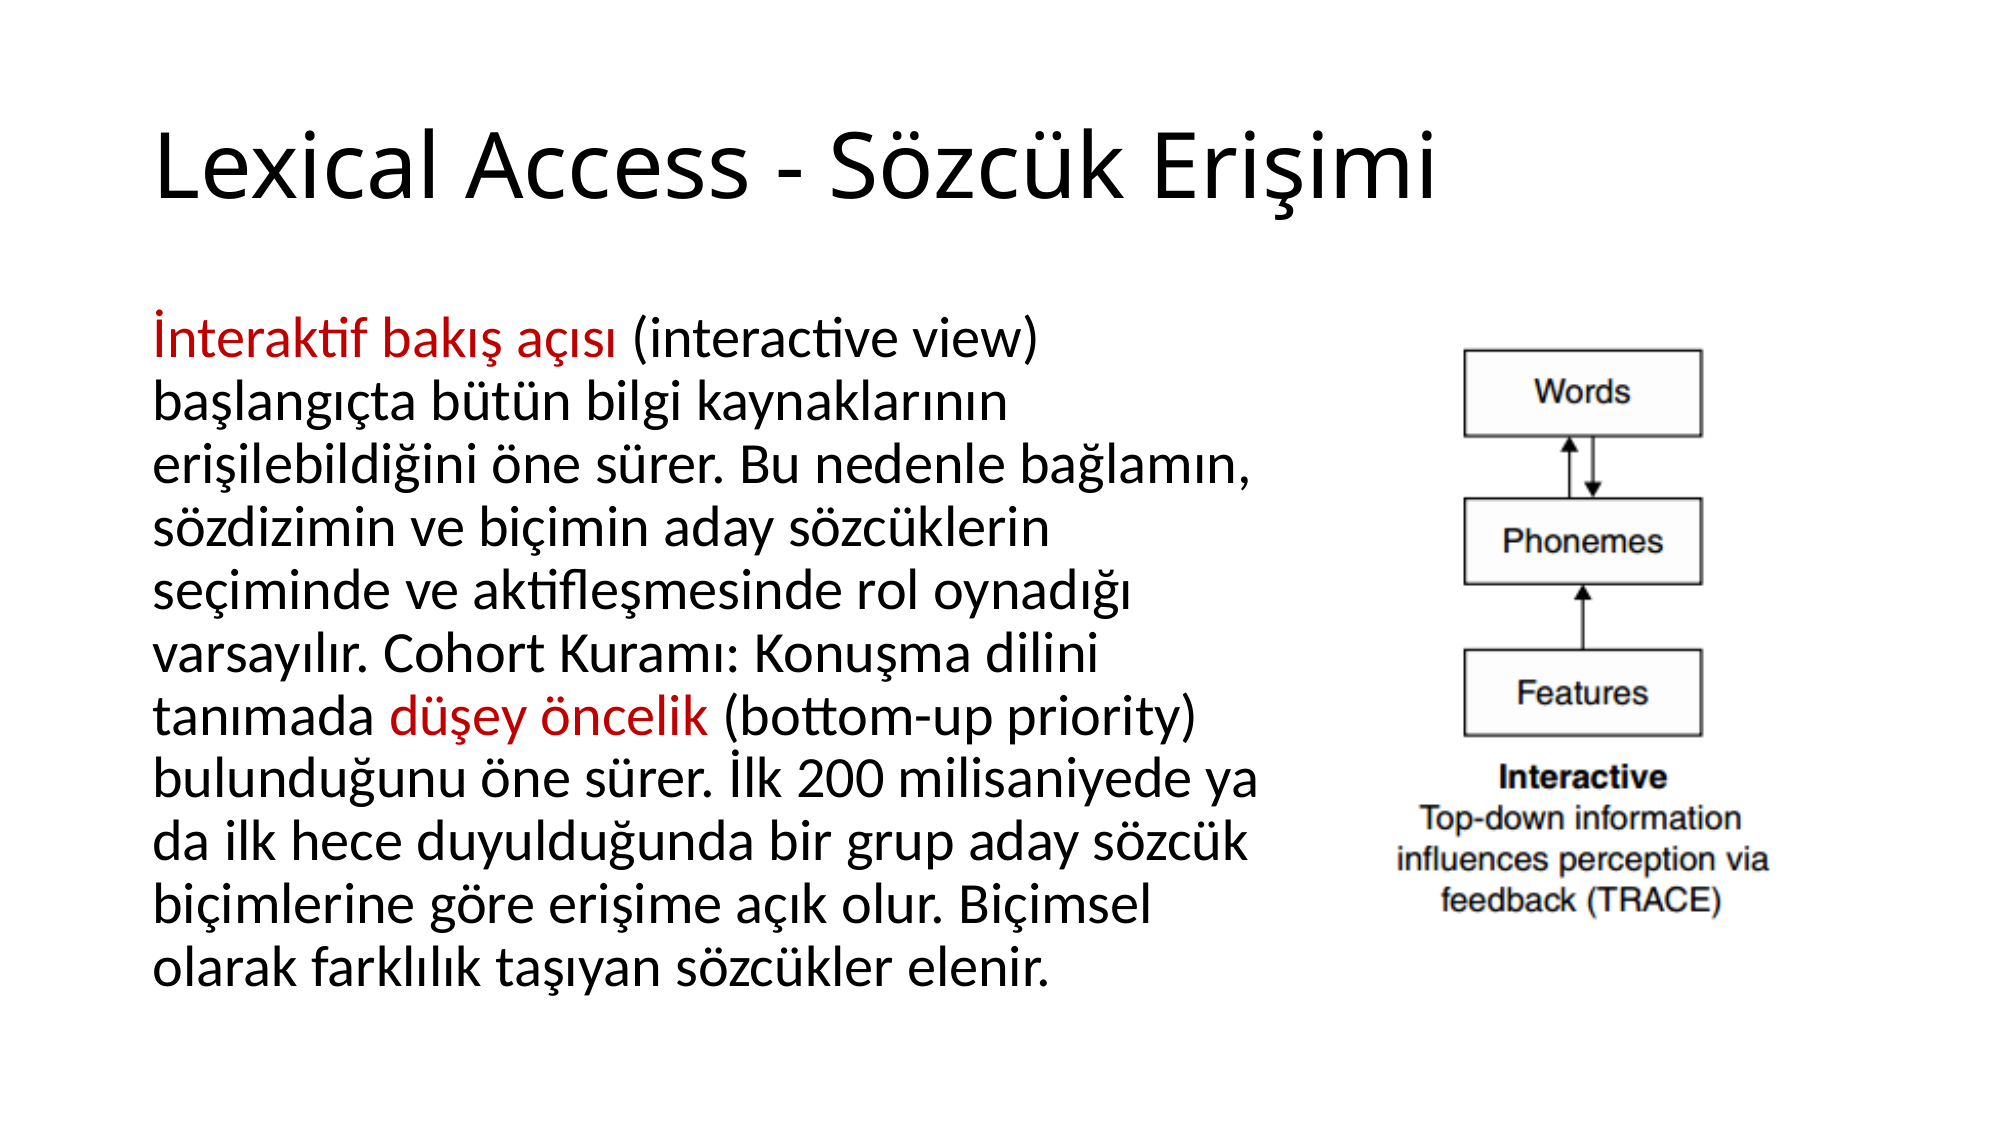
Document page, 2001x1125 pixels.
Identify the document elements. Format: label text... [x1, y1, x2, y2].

title Lexical Access - Sözcük Erişimi [137, 59, 1863, 278]
list İnteraktif bakış açısı (interactive view) başlangıçta bütün bilgi kaynaklarının erişilebildiğini öne sürer. Bu nedenle bağlamın, sözdizimin ve biçimin aday sözcüklerin seçiminde ve aktifleşmesinde rol oynadığı varsayılır. Cohort Kuramı: Konuşma dilini tanımada düşey öncelik (bottom-up priority) bulunduğunu öne sürer. İlk 200 milisaniyede ya da ilk hece duyulduğunda bir grup aday sözcük biçimlerine göre erişime açık olur. Biçimsel olarak farklılık taşıyan sözcükler elenir. [137, 299, 1291, 1014]
picture [1337, 299, 1825, 961]
